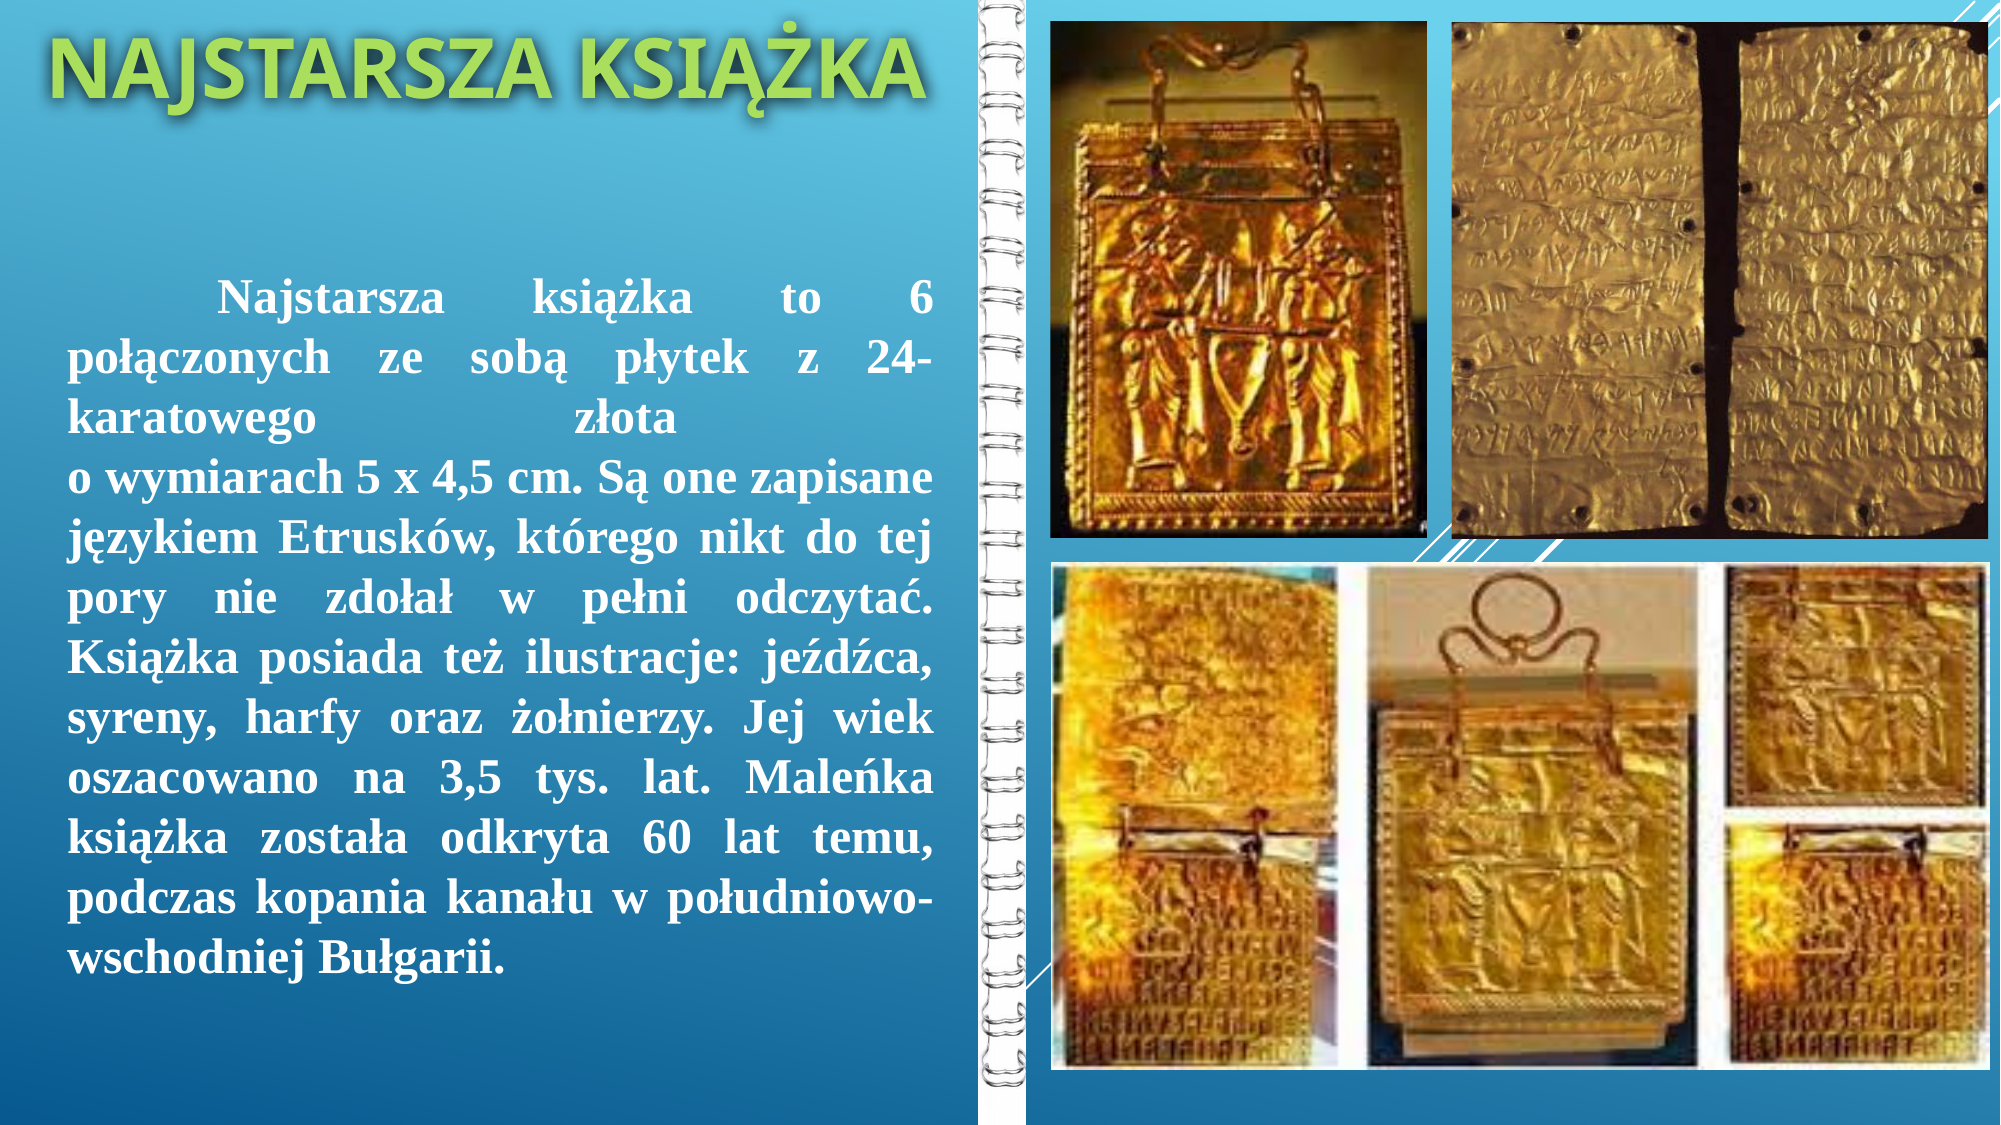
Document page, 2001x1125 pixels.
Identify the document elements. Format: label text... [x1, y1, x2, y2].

text_box Najstarsza książka to 6 połączonych ze sobą płytek z 24-karatowego złota o wymiarach 5 x 4,5 cm. Są one zapisane językiem Etrusków, którego nikt do tej pory nie zdołał w pełni odczytać. Książka posiada też ilustracje: jeźdźca, syreny, harfy oraz żołnierzy. Jej wiek oszacowano na 3,5 tys. lat. Maleńka książka została odkryta 60 lat temu, podczas kopania kanału w południowo-wschodniej Bułgarii. [52, 256, 950, 991]
picture [977, 0, 1026, 1125]
picture [1051, 562, 1990, 1070]
text_box NAJSTARSZA KSIĄŻKA [0, 7, 973, 123]
picture [1451, 22, 1989, 540]
picture [1050, 21, 1428, 538]
